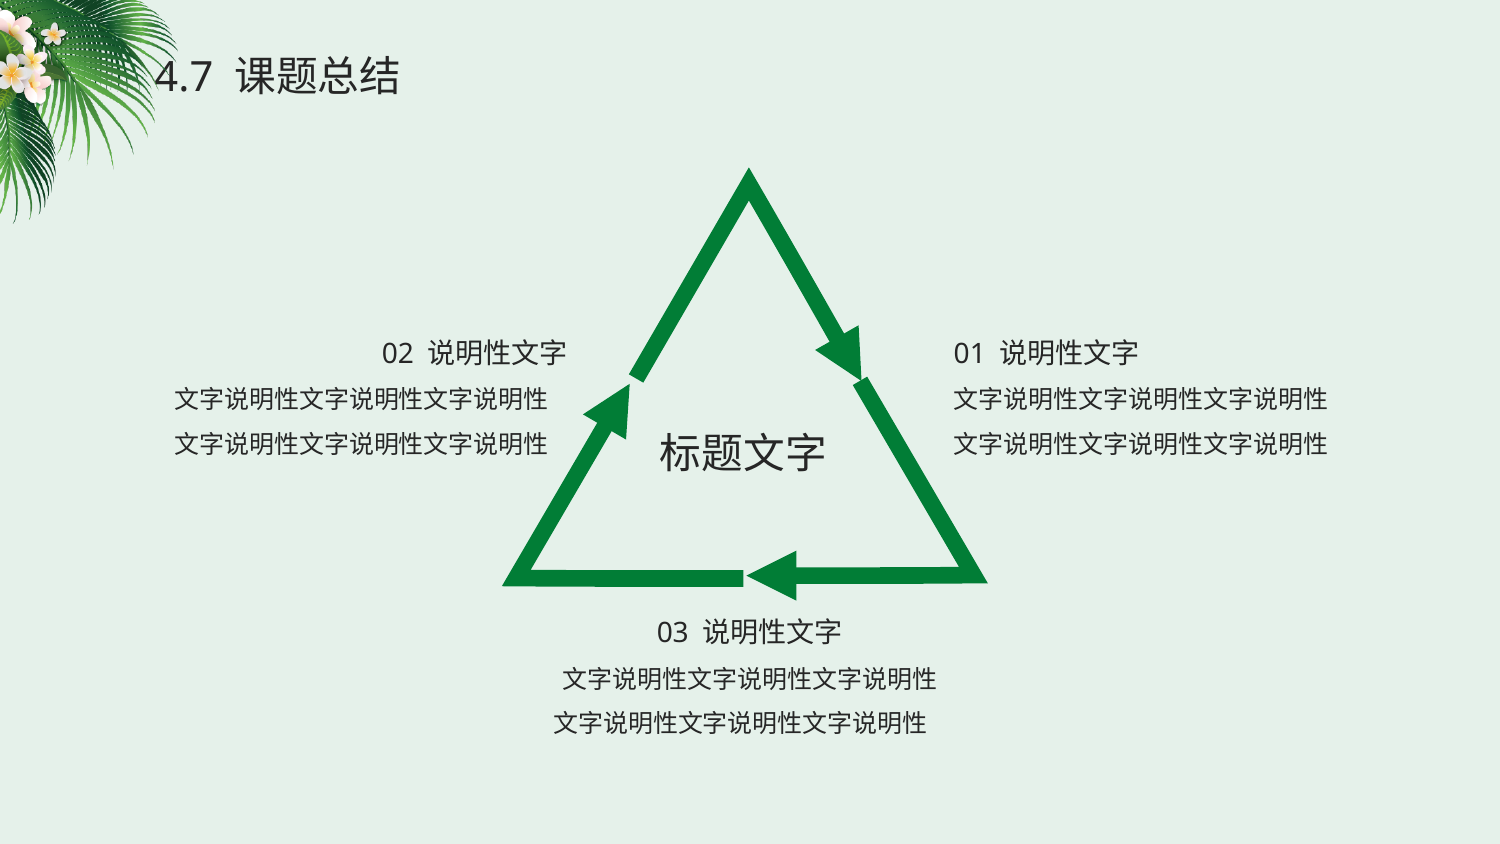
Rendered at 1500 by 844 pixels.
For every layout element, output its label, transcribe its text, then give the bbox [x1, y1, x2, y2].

text_box 02 说明性文字 文字说明性文字说明性文字说明性 文字说明性文字说明性文字说明性 [159, 310, 583, 511]
text_box [514, 485, 744, 580]
text_box 标题文字 [531, 394, 955, 485]
text_box 03 说明性文字 文字说明性文字说明性文字说明性 文字说明性文字说明性文字说明性 [538, 590, 962, 791]
text_box [635, 181, 862, 382]
text_box 4.7 课题总结 [178, 42, 710, 108]
text_box [746, 485, 976, 582]
picture [0, 0, 178, 224]
text_box [852, 380, 869, 394]
text_box [618, 383, 636, 394]
text_box 01 说明性文字 文字说明性文字说明性文字说明性 文字说明性文字说明性文字说明性 [938, 310, 1363, 511]
